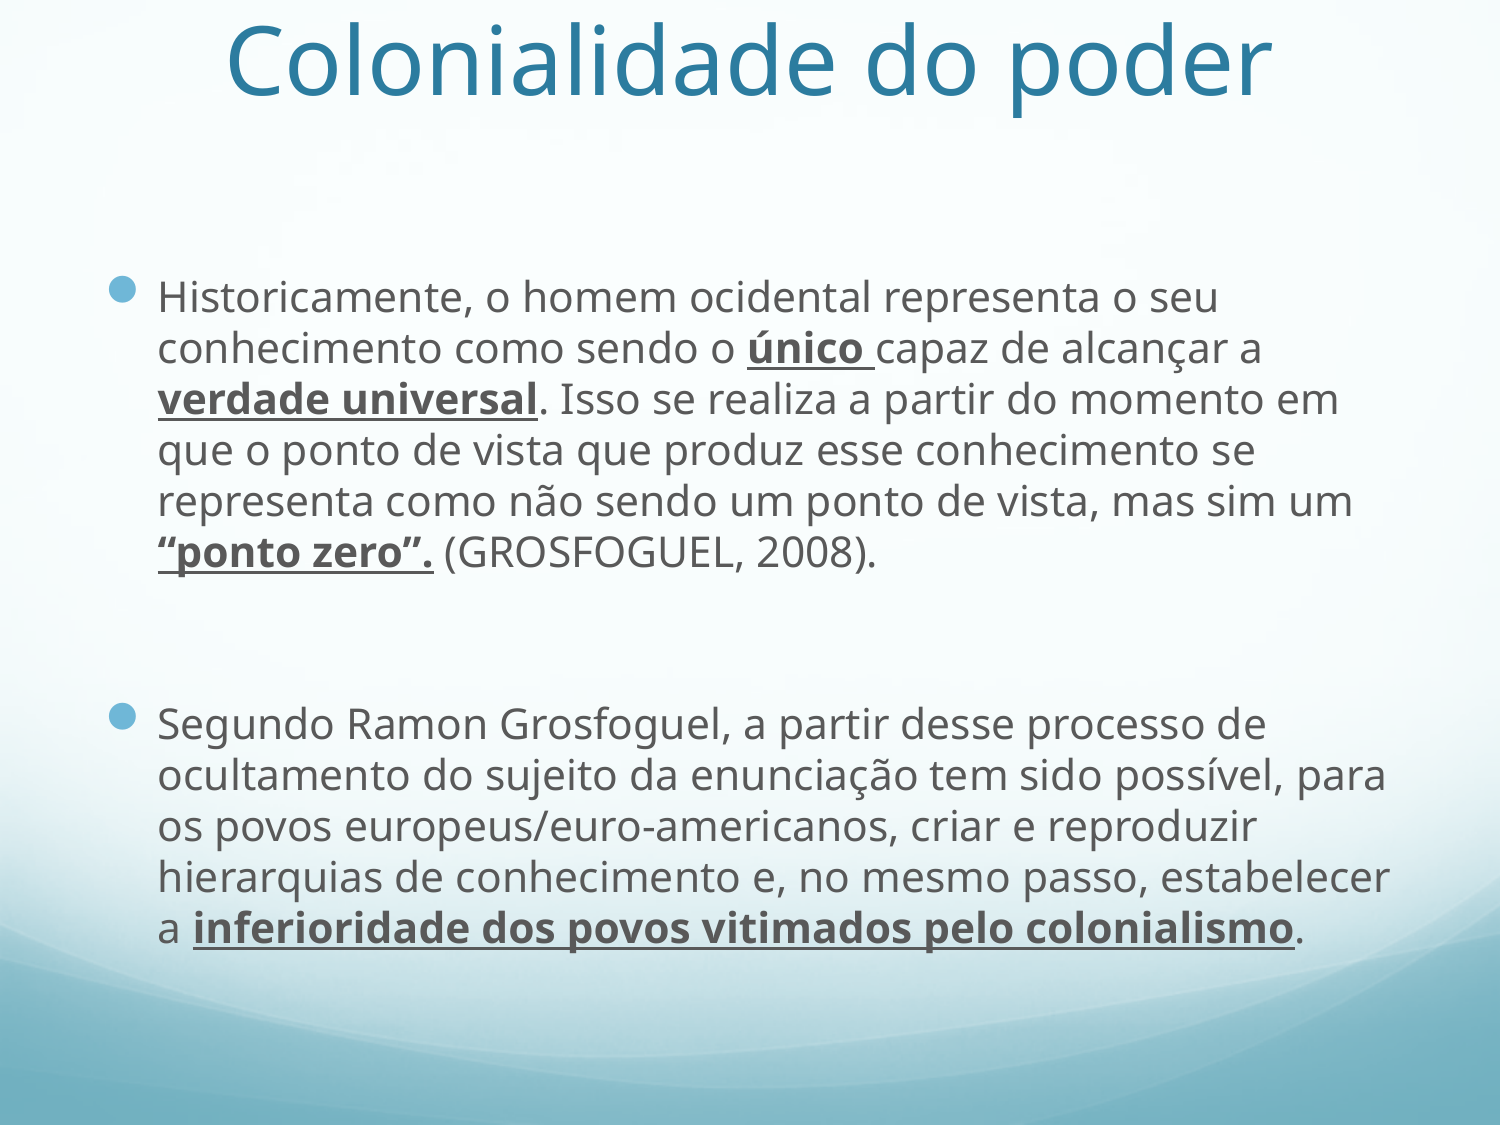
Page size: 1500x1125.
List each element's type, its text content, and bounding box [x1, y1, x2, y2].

list Historicamente, o homem ocidental representa o seu conhecimento como sendo o único capaz de alcançar a verdade universal. Isso se realiza a partir do momento em que o ponto de vista que produz esse conhecimento se representa como não sendo um ponto de vista, mas sim um “ponto zero”. (GROSFOGUEL, 2008). Segundo Ramon Grosfoguel, a partir desse processo de ocultamento do sujeito da enunciação tem sido possível, para os povos europeus/euro-americanos, criar e reproduzir hierarquias de conhecimento e, no mesmo passo, estabelecer a inferioridade dos povos vitimados pelo colonialismo. [90, 262, 1410, 975]
title Colonialidade do poder [90, 17, 1410, 237]
